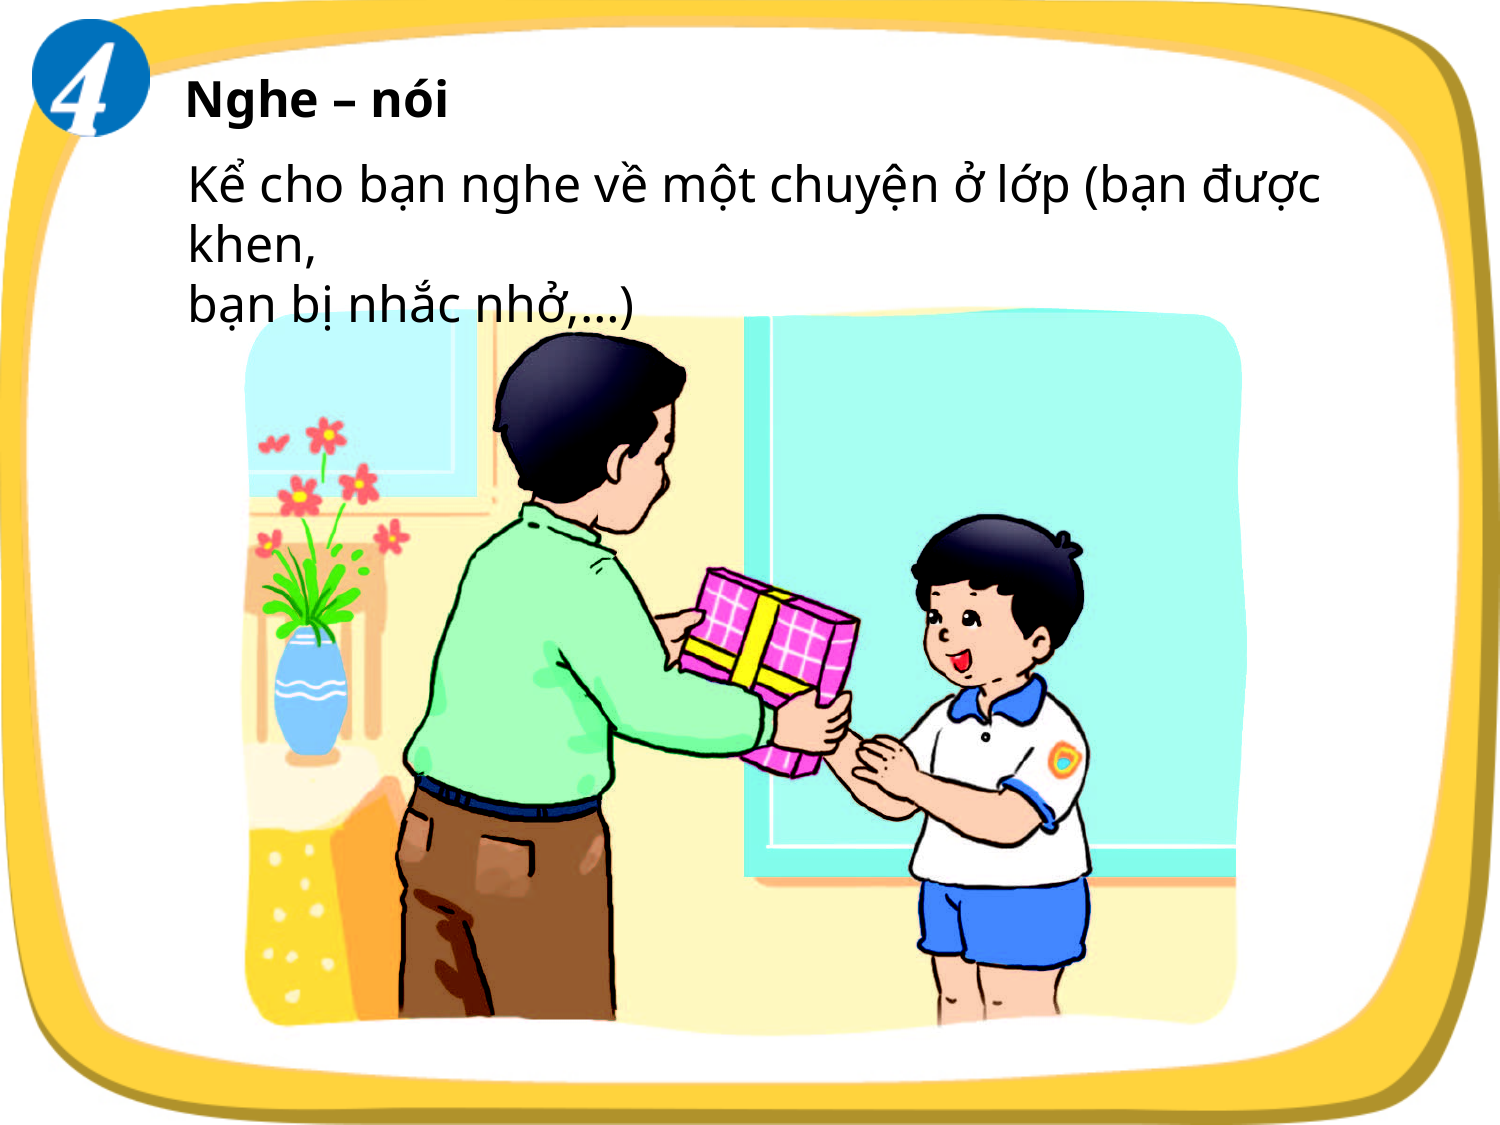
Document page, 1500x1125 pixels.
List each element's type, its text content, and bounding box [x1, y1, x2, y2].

text_box Kể cho bạn nghe về một chuyện ở lớp (bạn được khen, bạn bị nhắc nhở,…) [173, 145, 1471, 341]
picture [0, 0, 1500, 1125]
text_box Nghe – nói [170, 60, 465, 135]
